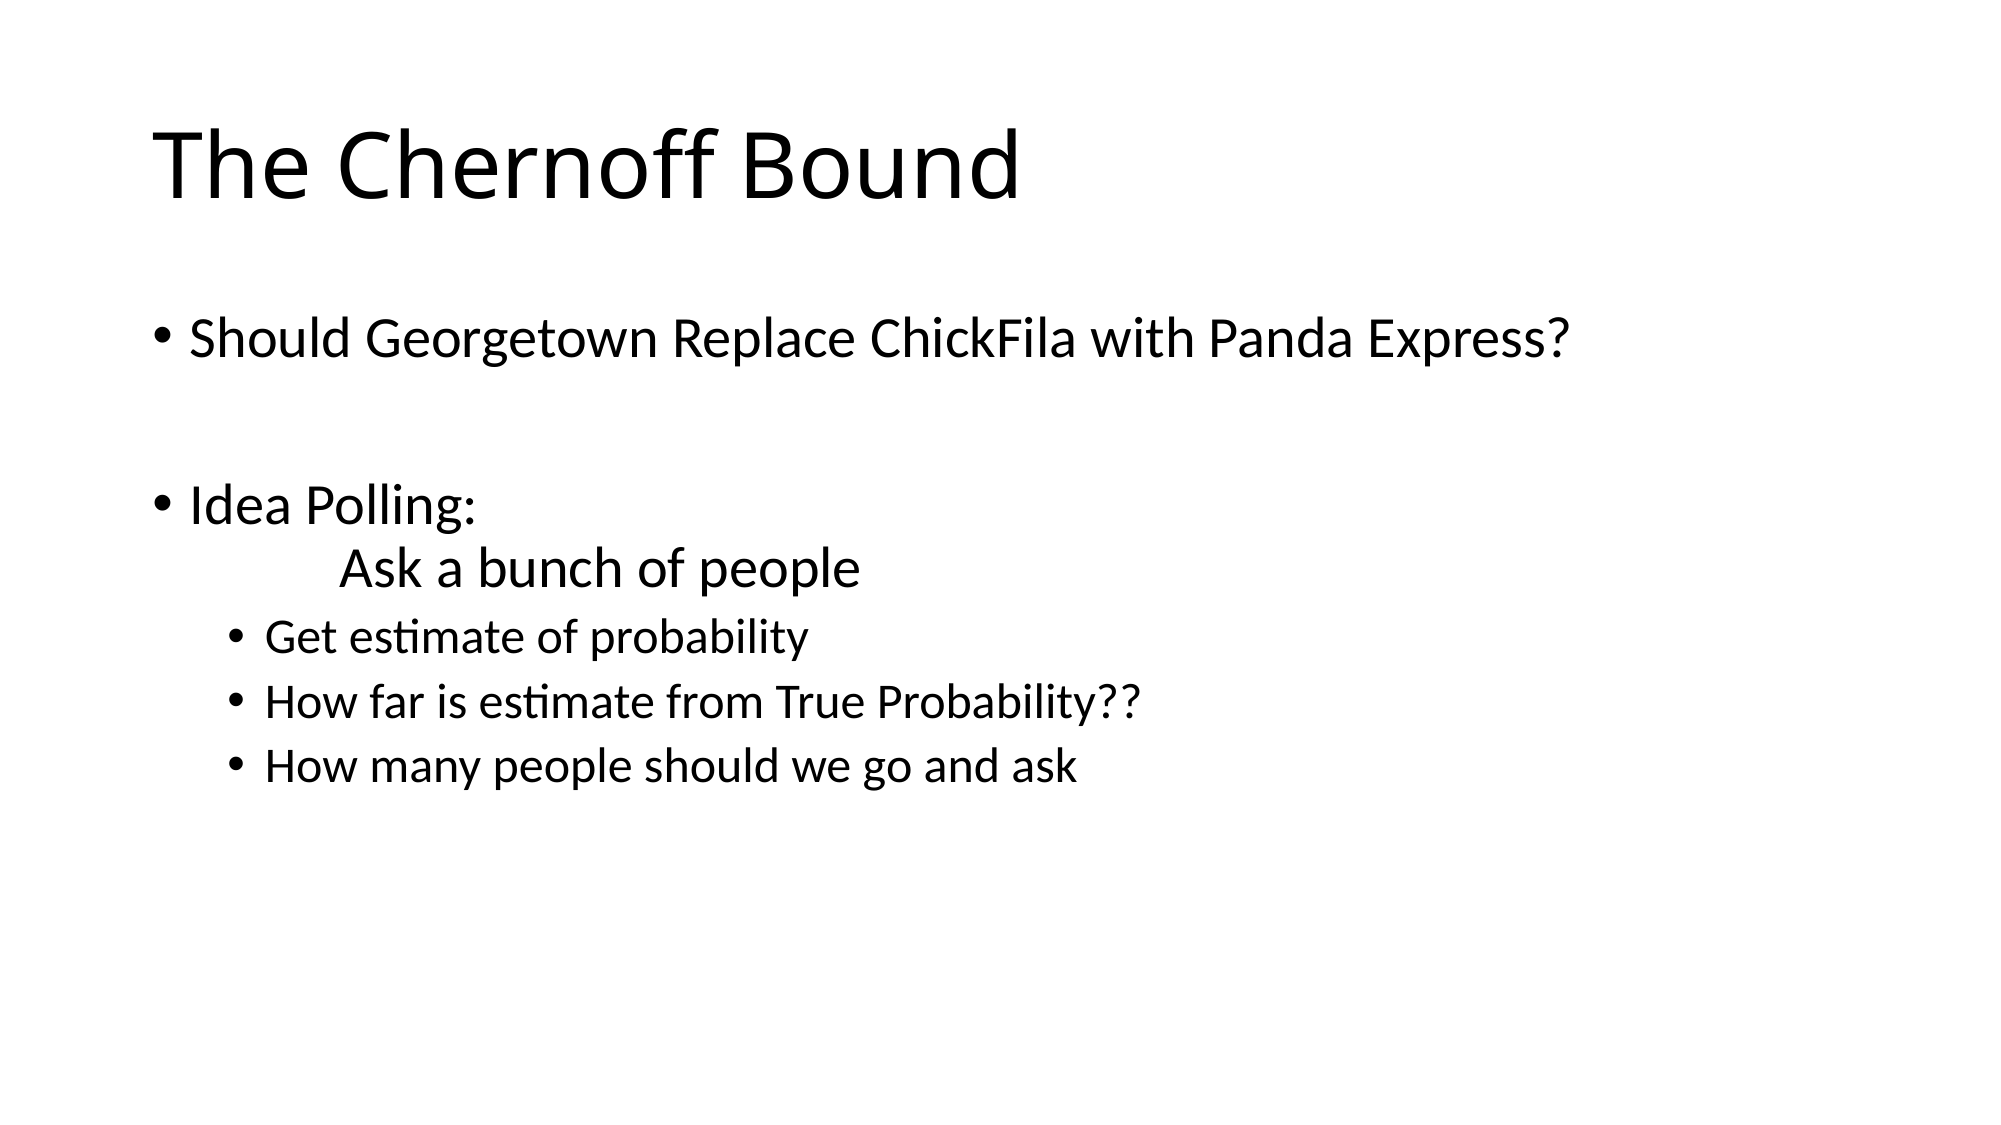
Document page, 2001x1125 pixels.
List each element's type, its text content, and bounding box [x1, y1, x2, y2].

list Should Georgetown Replace ChickFila with Panda Express? Idea Polling: Ask a bunch of people Get estimate of probability How far is estimate from True Probability?? How many people should we go and ask [137, 299, 1863, 1014]
title The Chernoff Bound [137, 59, 1863, 278]
